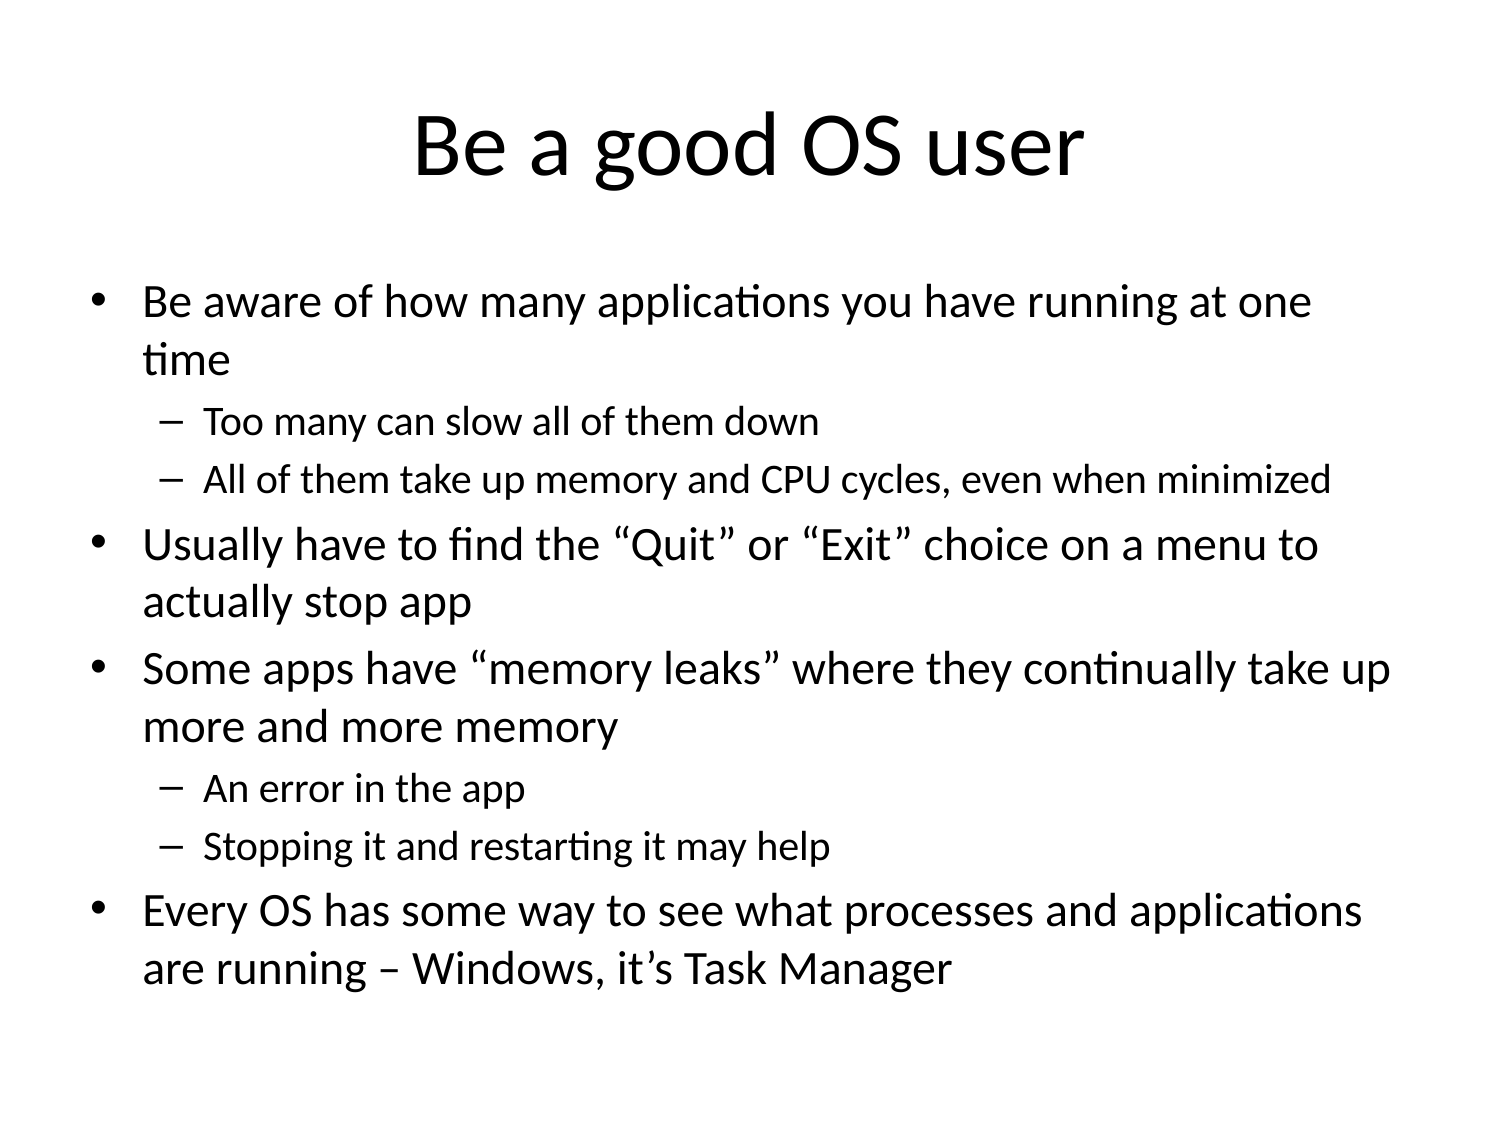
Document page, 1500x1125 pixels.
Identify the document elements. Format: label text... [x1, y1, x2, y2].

list Be aware of how many applications you have running at one time Too many can slow all of them down All of them take up memory and CPU cycles, even when minimized Usually have to find the “Quit” or “Exit” choice on a menu to actually stop app Some apps have “memory leaks” where they continually take up more and more memory An error in the app Stopping it and restarting it may help Every OS has some way to see what processes and applications are running – Windows, it’s Task Manager [75, 262, 1425, 1005]
title Be a good OS user [75, 45, 1425, 233]
